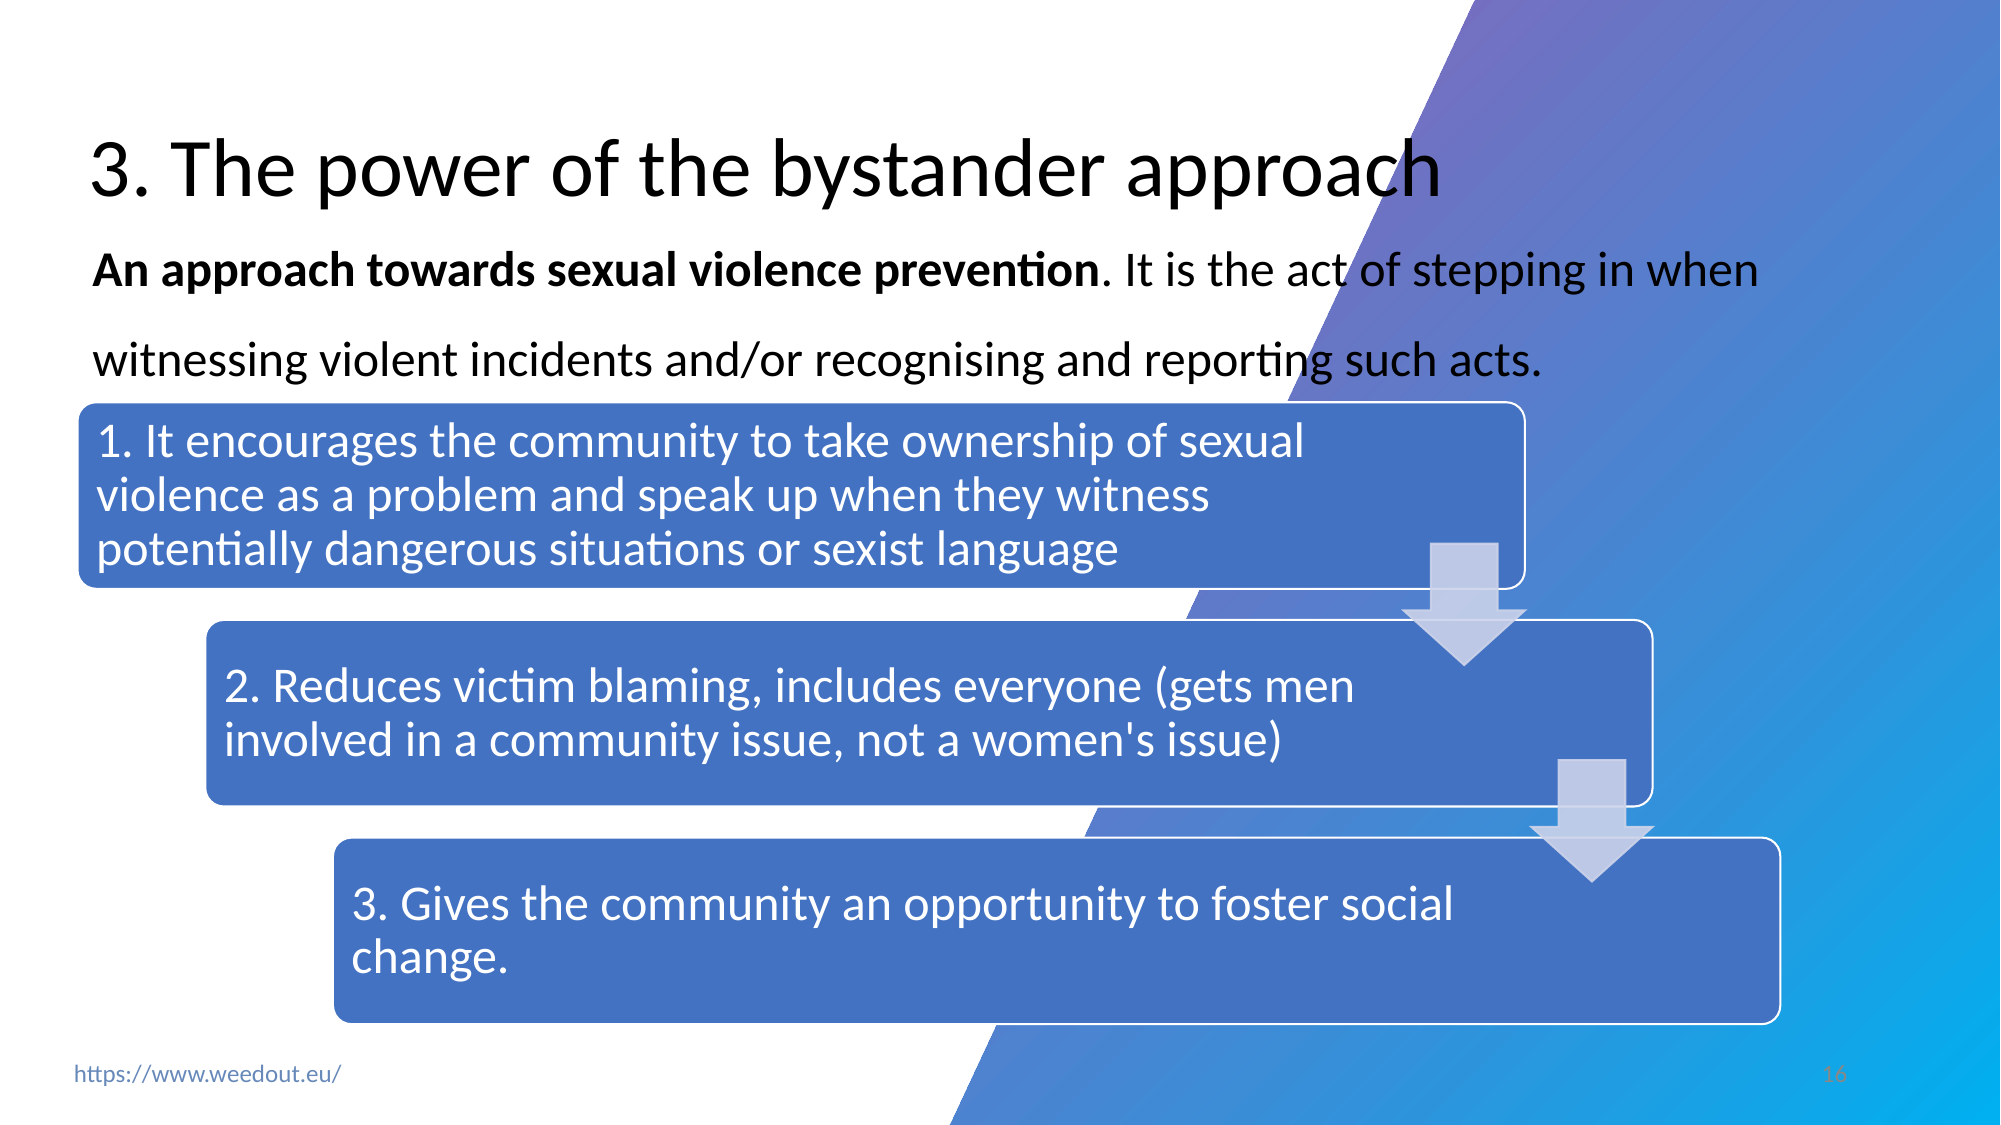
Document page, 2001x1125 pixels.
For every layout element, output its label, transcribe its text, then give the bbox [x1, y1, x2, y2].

text_box [949, 0, 2000, 1125]
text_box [77, 401, 1781, 1025]
list An approach towards sexual violence prevention. It is the act of stepping in when witnessing violent incidents and/or recognising and reporting such acts. [77, 198, 1823, 925]
title 3. The power of the bystander approach [73, 116, 1799, 335]
text_box https://www.weedout.eu/ [58, 1049, 508, 1095]
slide_number 16 [1412, 1042, 1863, 1103]
